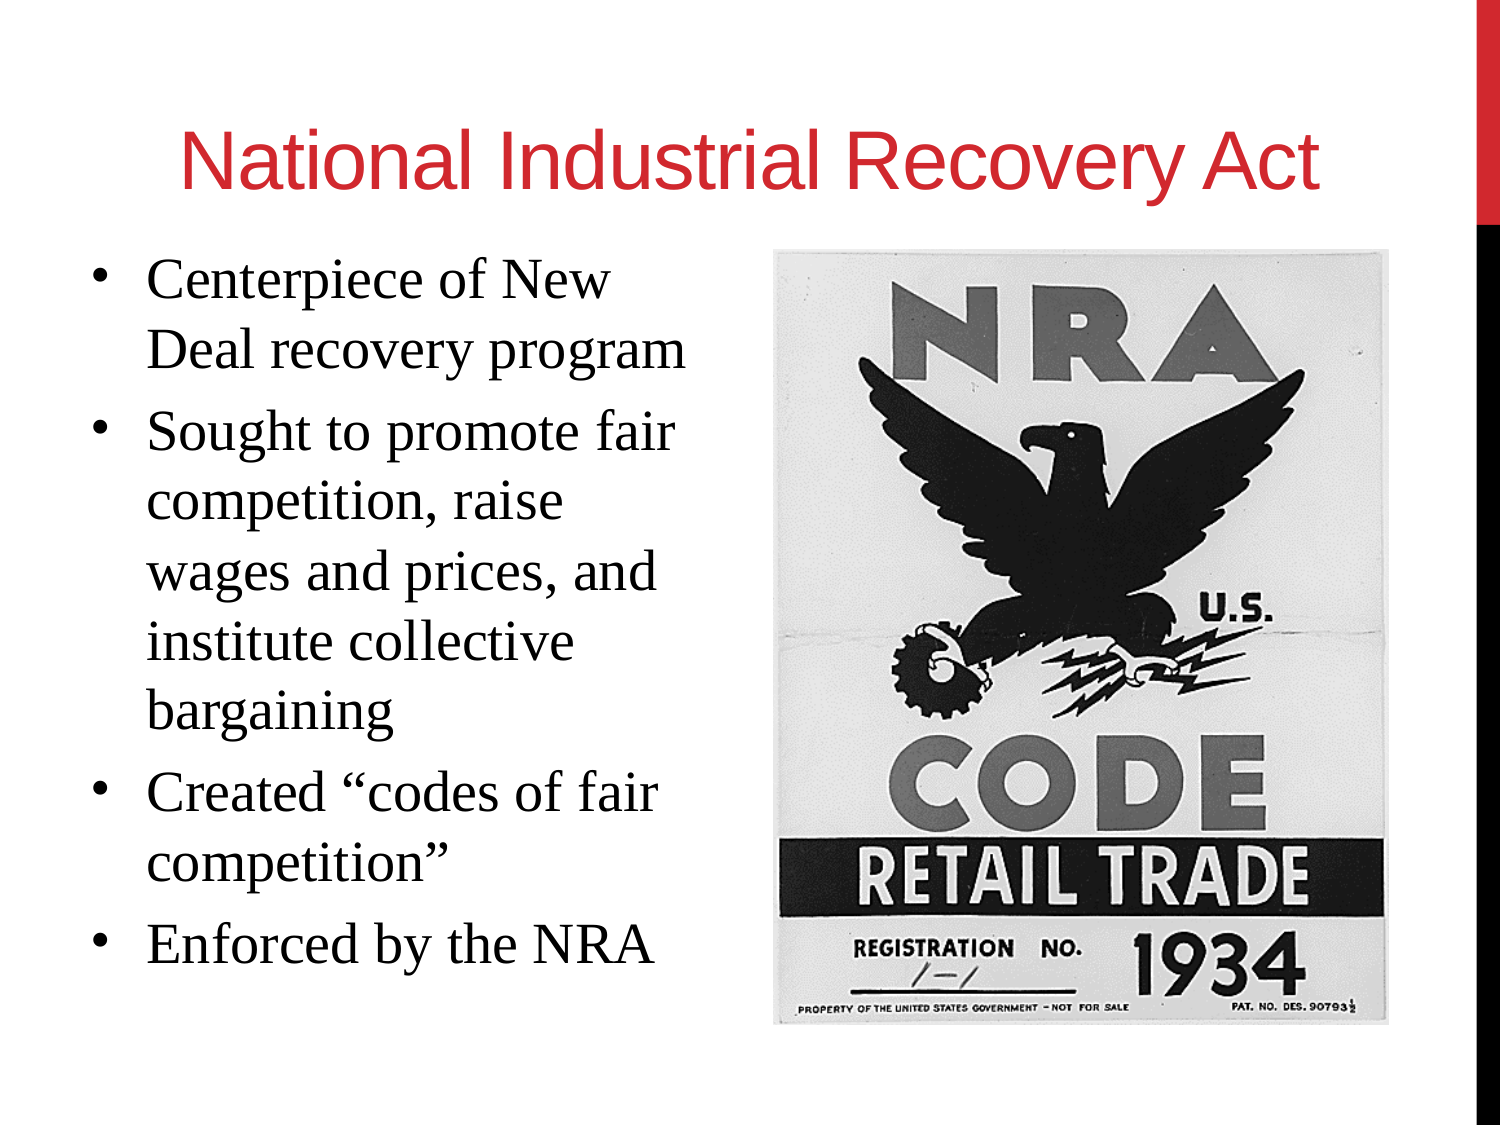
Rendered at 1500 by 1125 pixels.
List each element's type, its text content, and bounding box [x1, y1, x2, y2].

list Centerpiece of New Deal recovery program Sought to promote fair competition, raise wages and prices, and institute collective bargaining Created “codes of fair competition” Enforced by the NRA [75, 232, 738, 975]
picture [772, 249, 1389, 1026]
title National Industrial Recovery Act [0, 62, 1500, 250]
